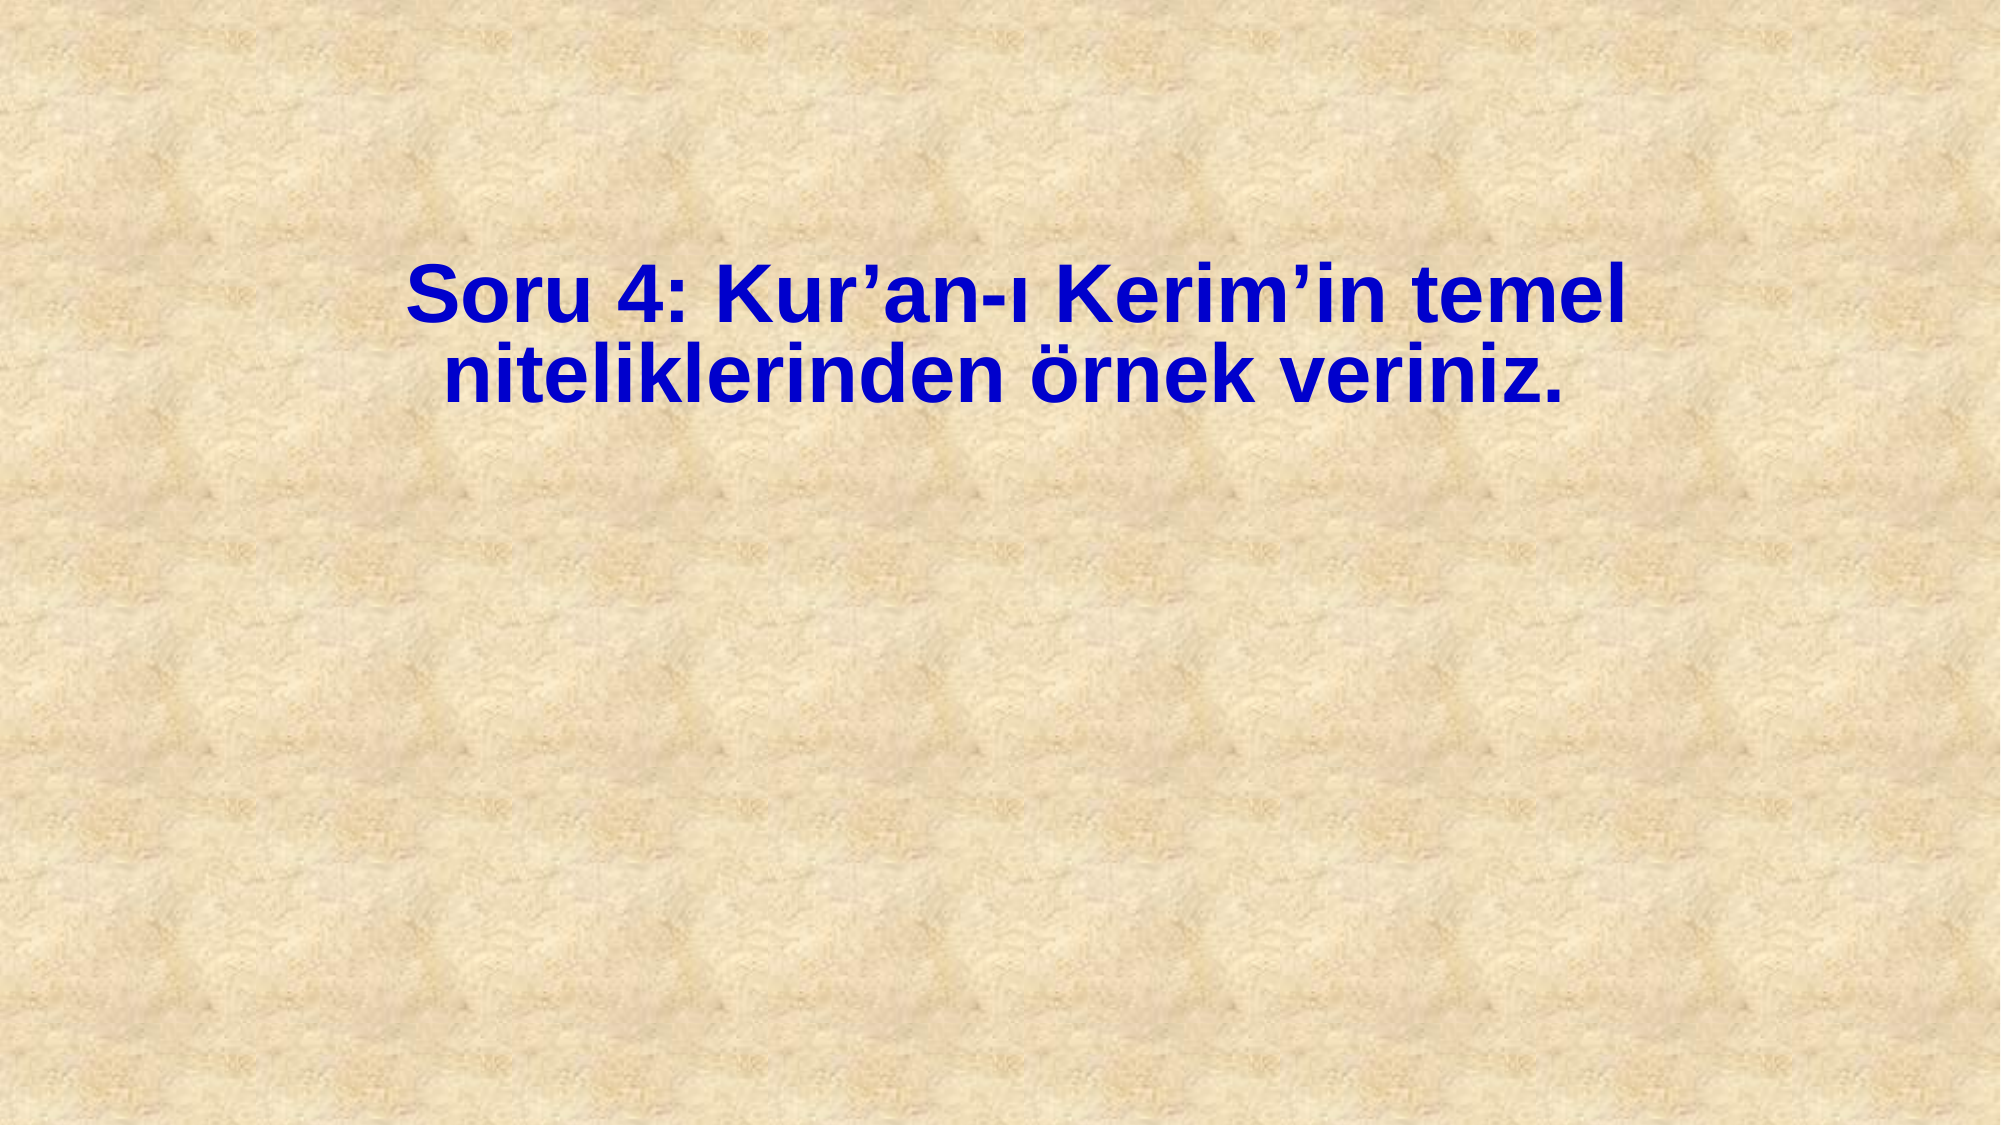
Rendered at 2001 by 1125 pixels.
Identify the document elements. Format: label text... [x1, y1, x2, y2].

list Soru 4: Kur’an-ı Kerim’in temel niteliklerinden örnek veriniz. [282, 110, 1671, 652]
picture [0, 0, 2001, 1125]
